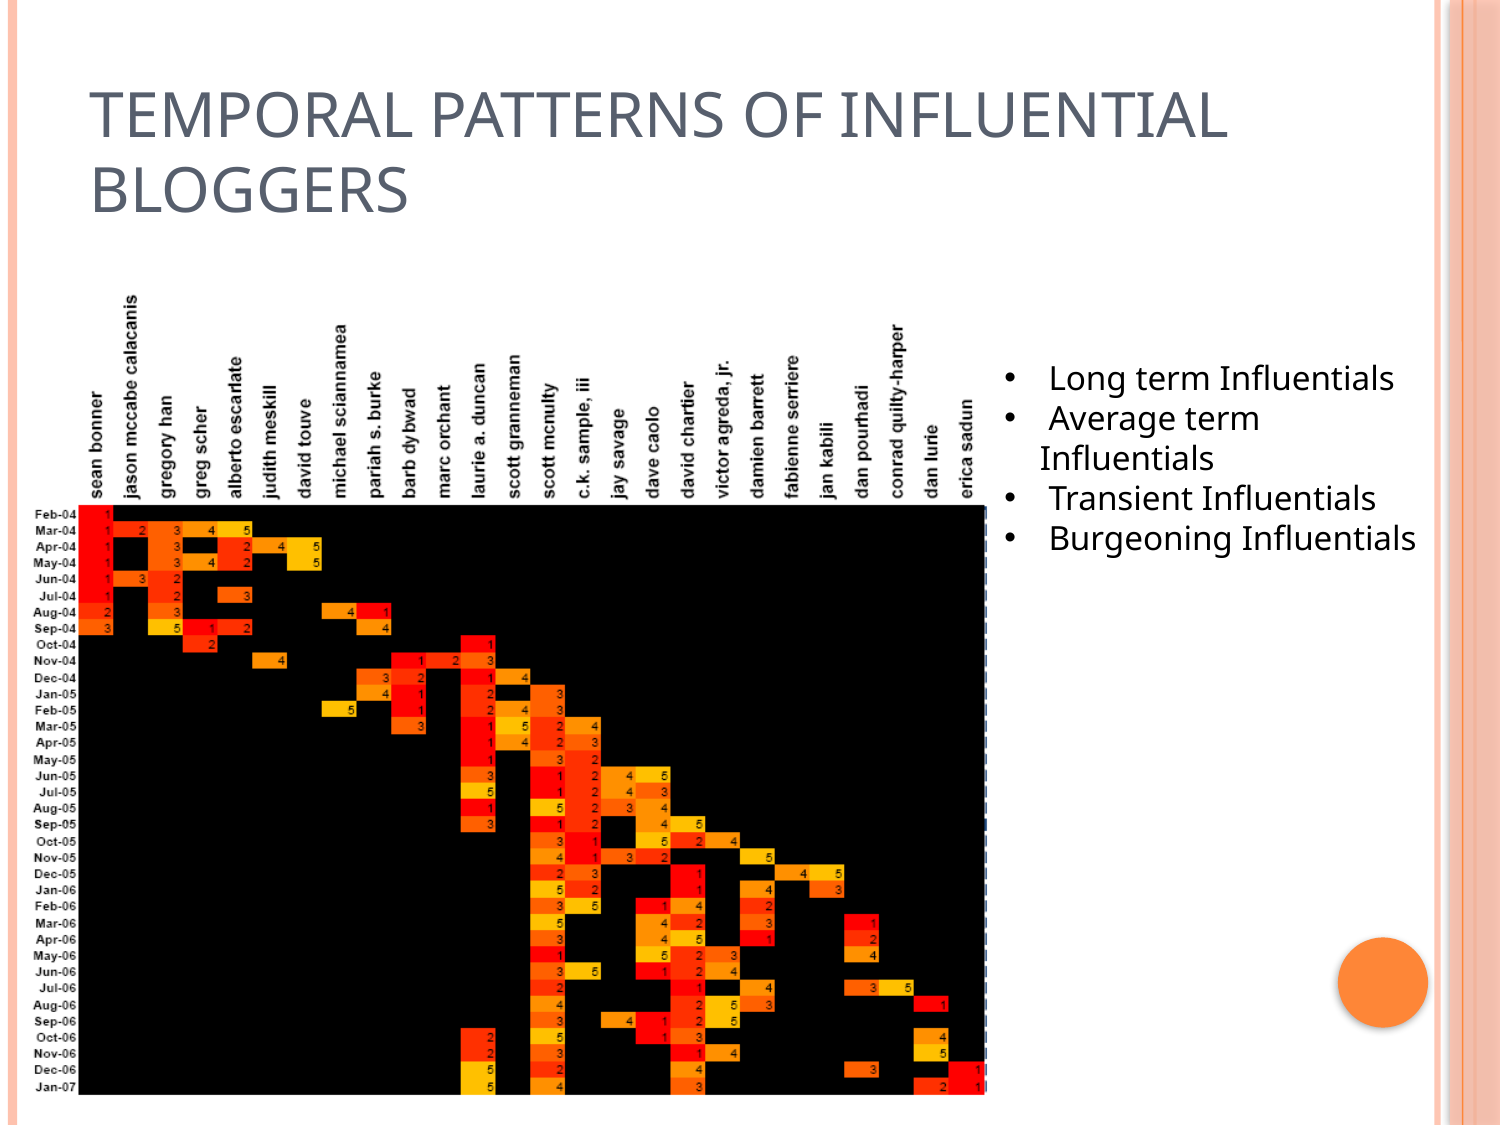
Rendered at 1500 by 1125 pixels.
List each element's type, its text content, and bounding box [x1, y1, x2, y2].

title Temporal Patterns of Influential Bloggers [75, 45, 1300, 233]
text_box Long term Influentials Average term Influentials Transient Influentials Burgeoning Influentials [998, 349, 1450, 565]
picture [24, 286, 992, 1101]
